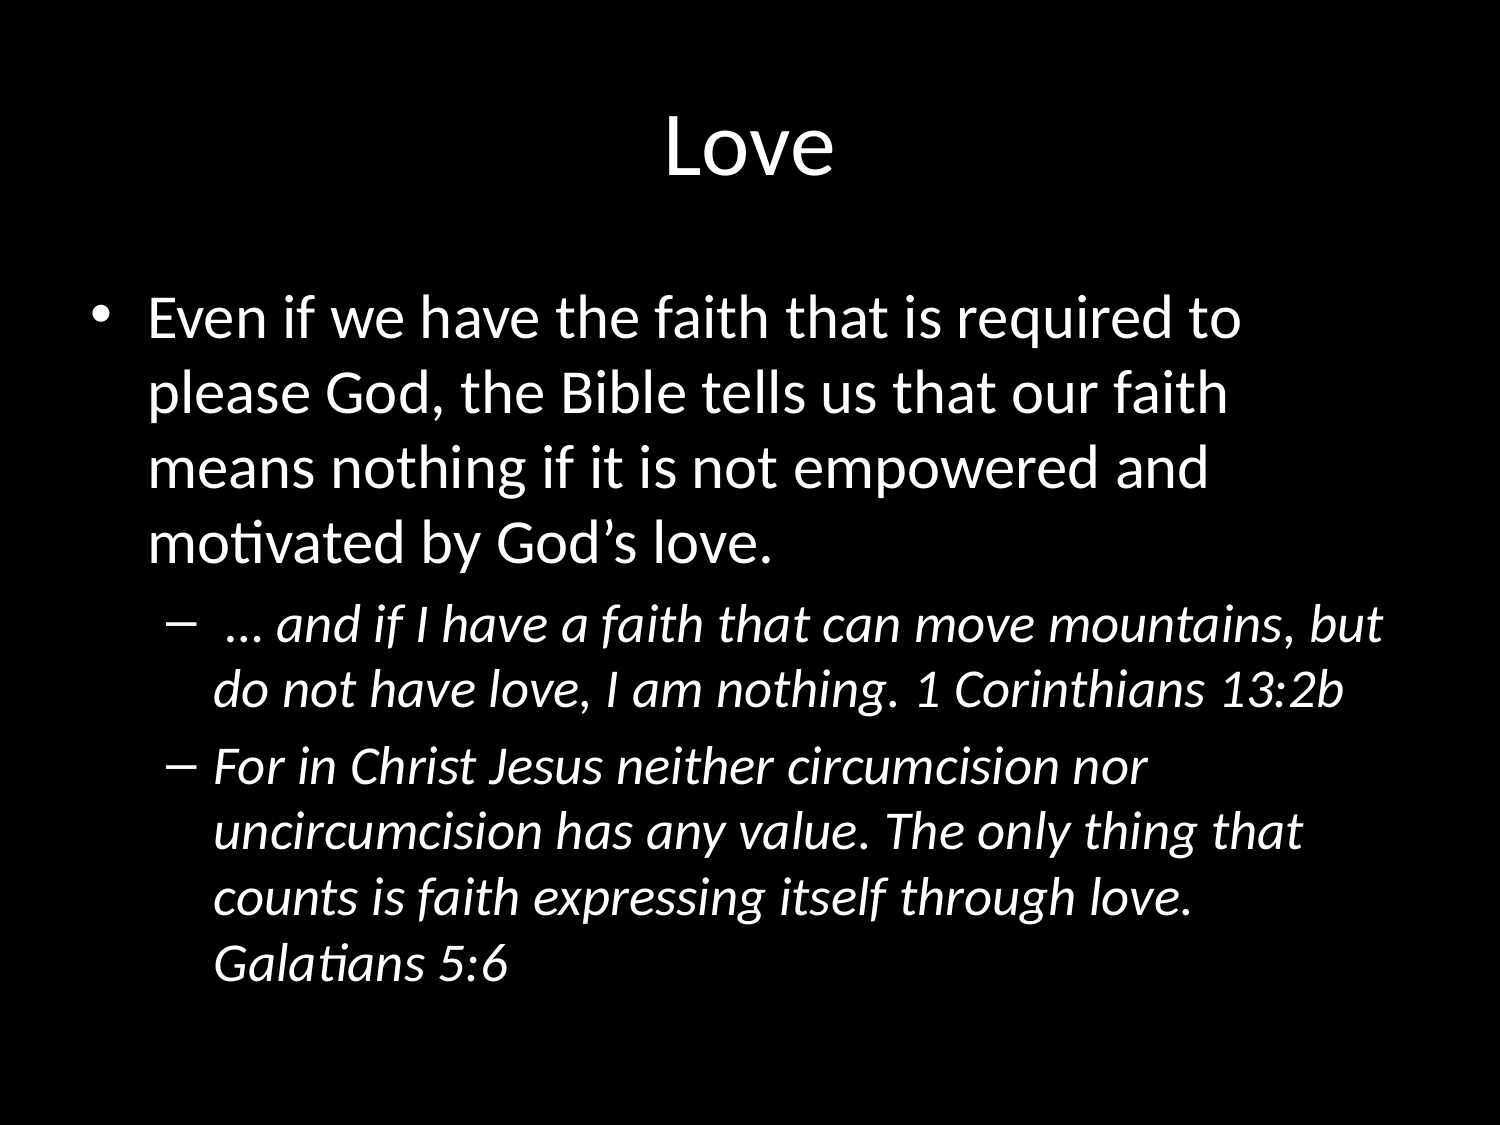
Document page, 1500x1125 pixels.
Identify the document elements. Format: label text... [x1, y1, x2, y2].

title Love [75, 45, 1425, 233]
list Even if we have the faith that is required to please God, the Bible tells us that our faith means nothing if it is not empowered and motivated by God’s love. … and if I have a faith that can move mountains, but do not have love, I am nothing. 1 Corinthians 13:2b For in Christ Jesus neither circumcision nor uncircumcision has any value. The only thing that counts is faith expressing itself through love. Galatians 5:6 [75, 262, 1425, 1005]
